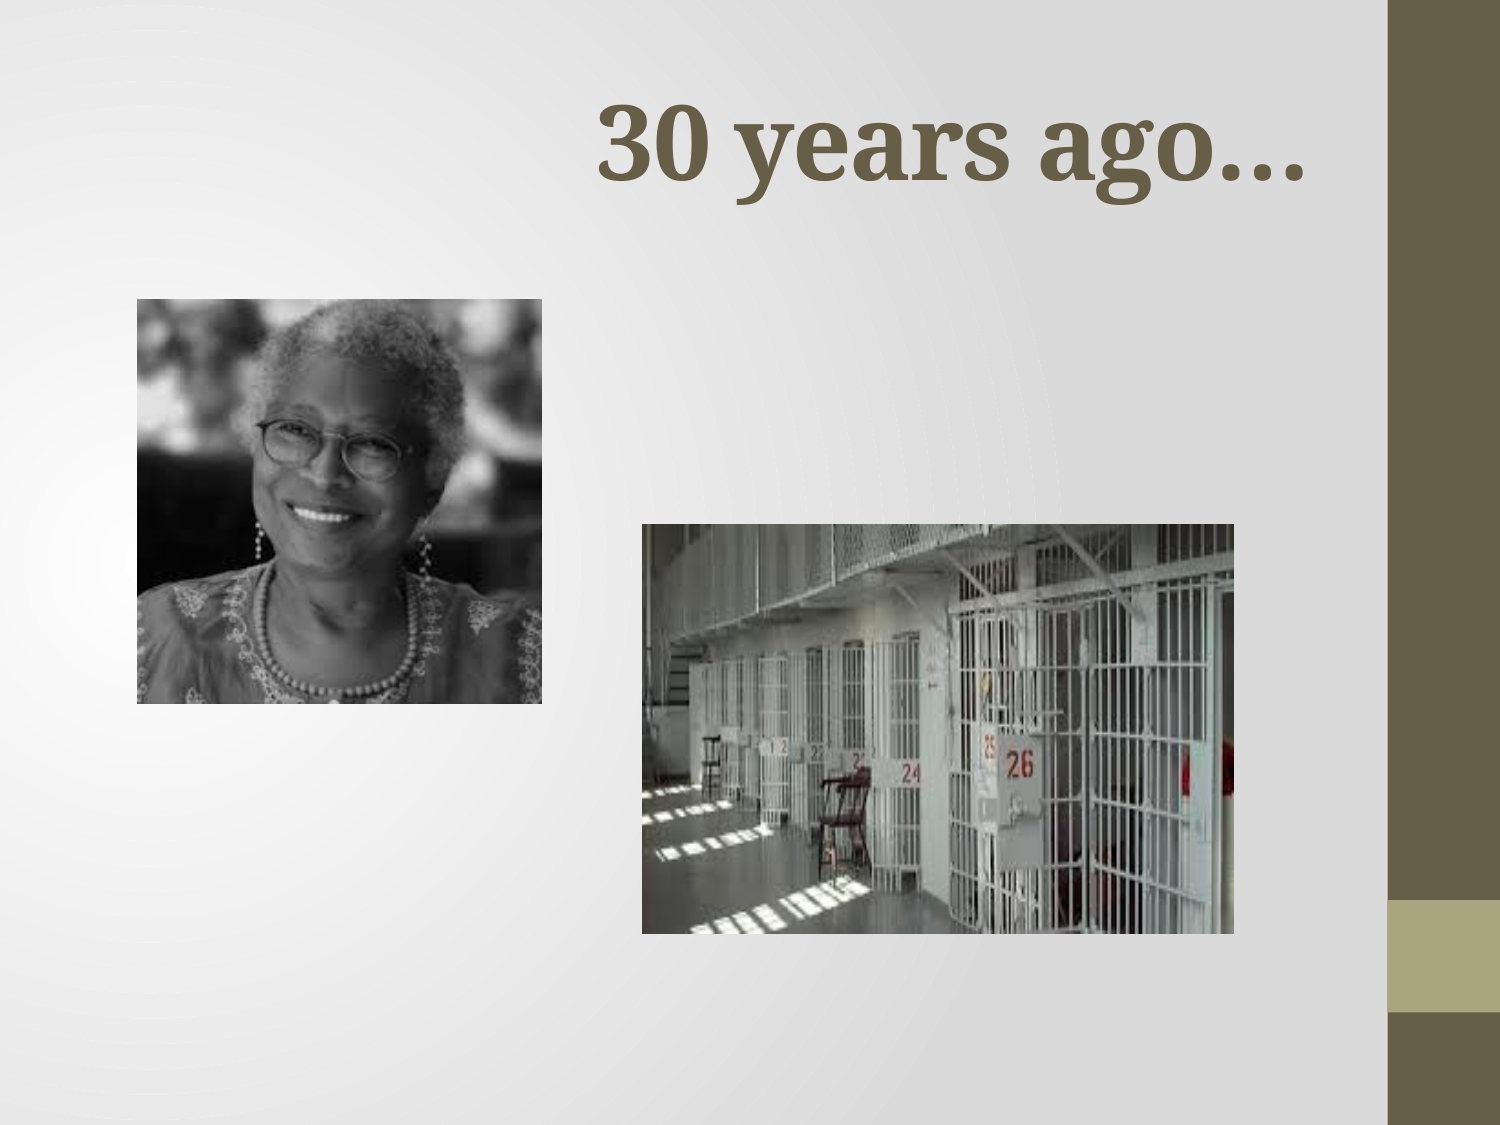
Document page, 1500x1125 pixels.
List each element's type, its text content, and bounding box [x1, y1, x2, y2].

picture [642, 524, 1235, 935]
picture [136, 299, 542, 705]
title 30 years ago… [75, 45, 1325, 233]
